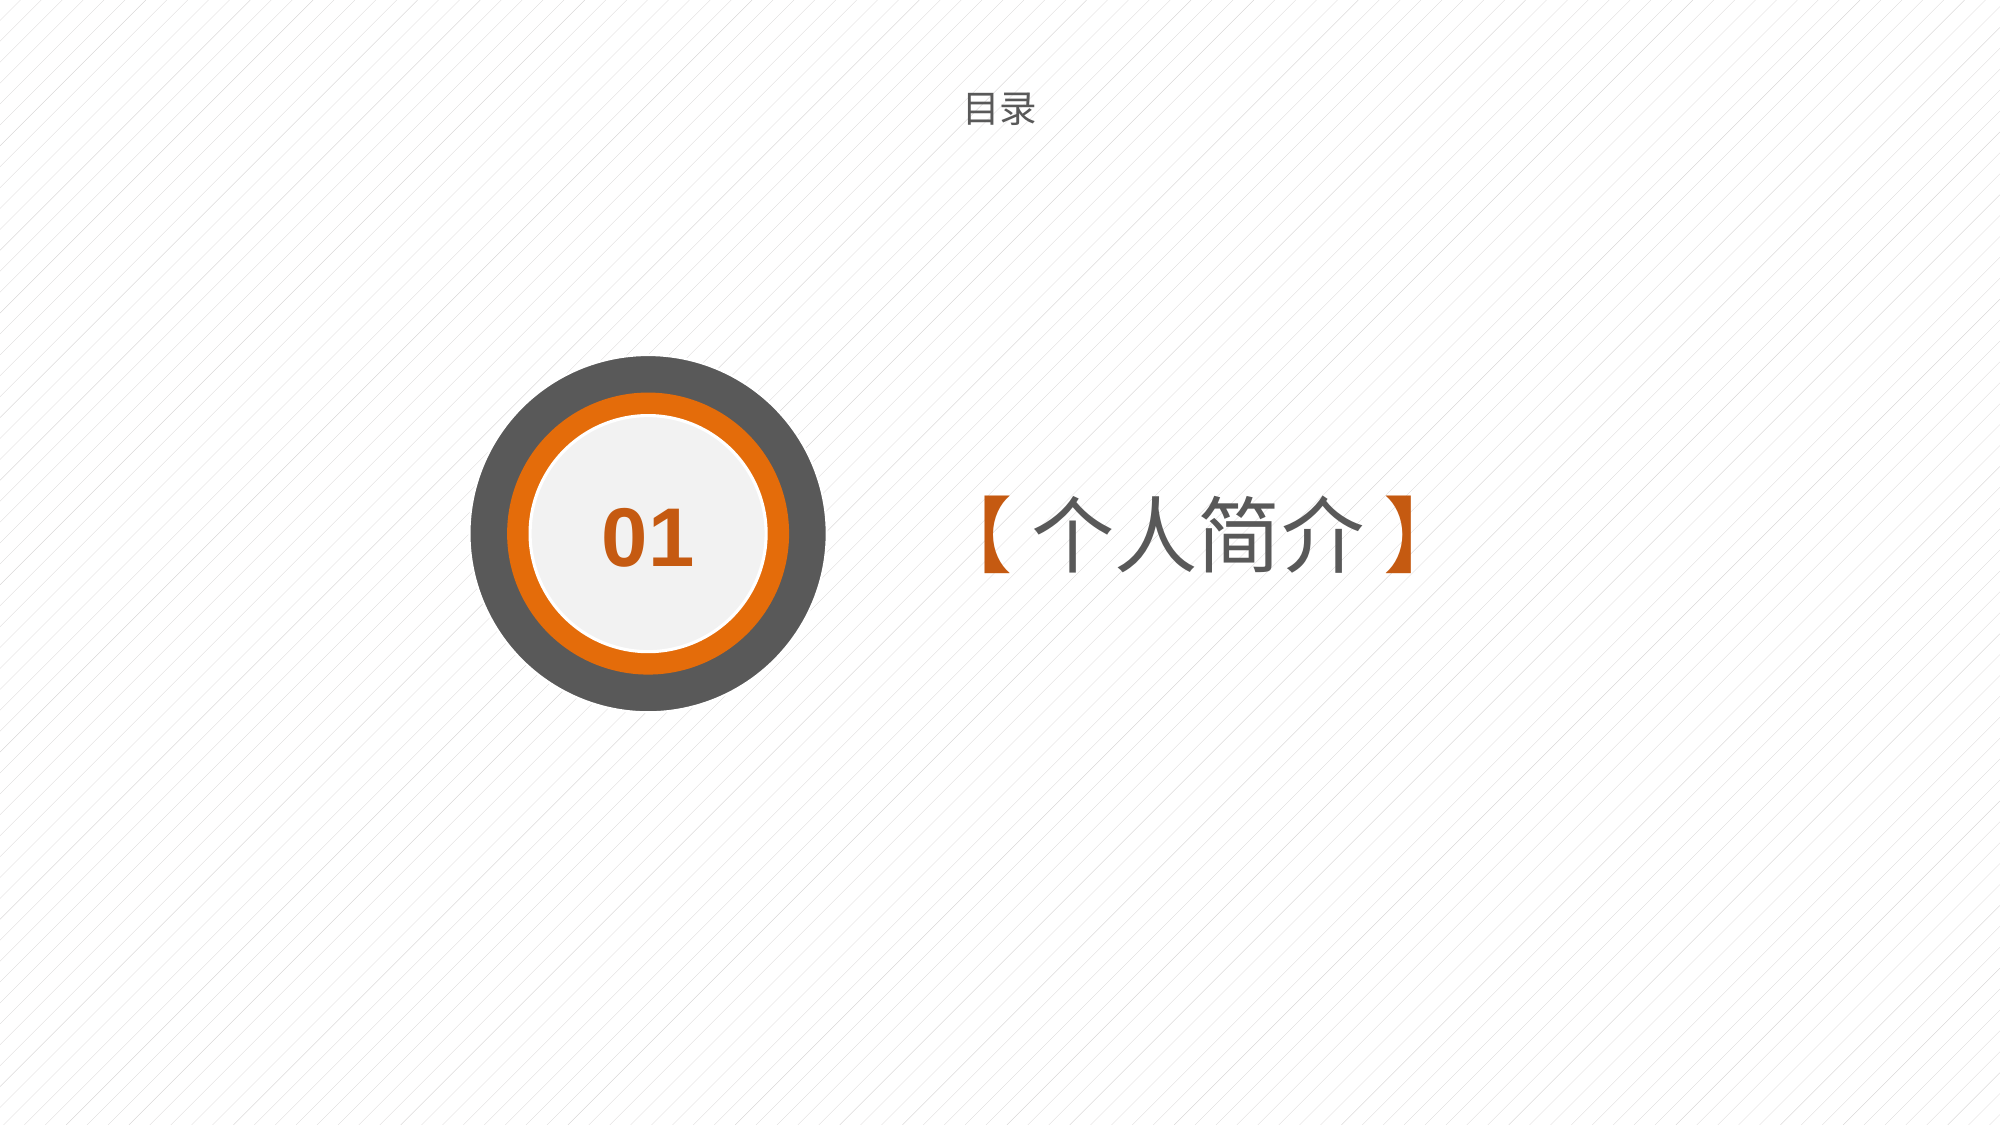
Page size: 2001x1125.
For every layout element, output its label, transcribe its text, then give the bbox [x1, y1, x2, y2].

text_box 【 个人简介 】 [914, 475, 1482, 591]
text_box 目录 [947, 78, 1053, 138]
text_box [469, 355, 827, 713]
